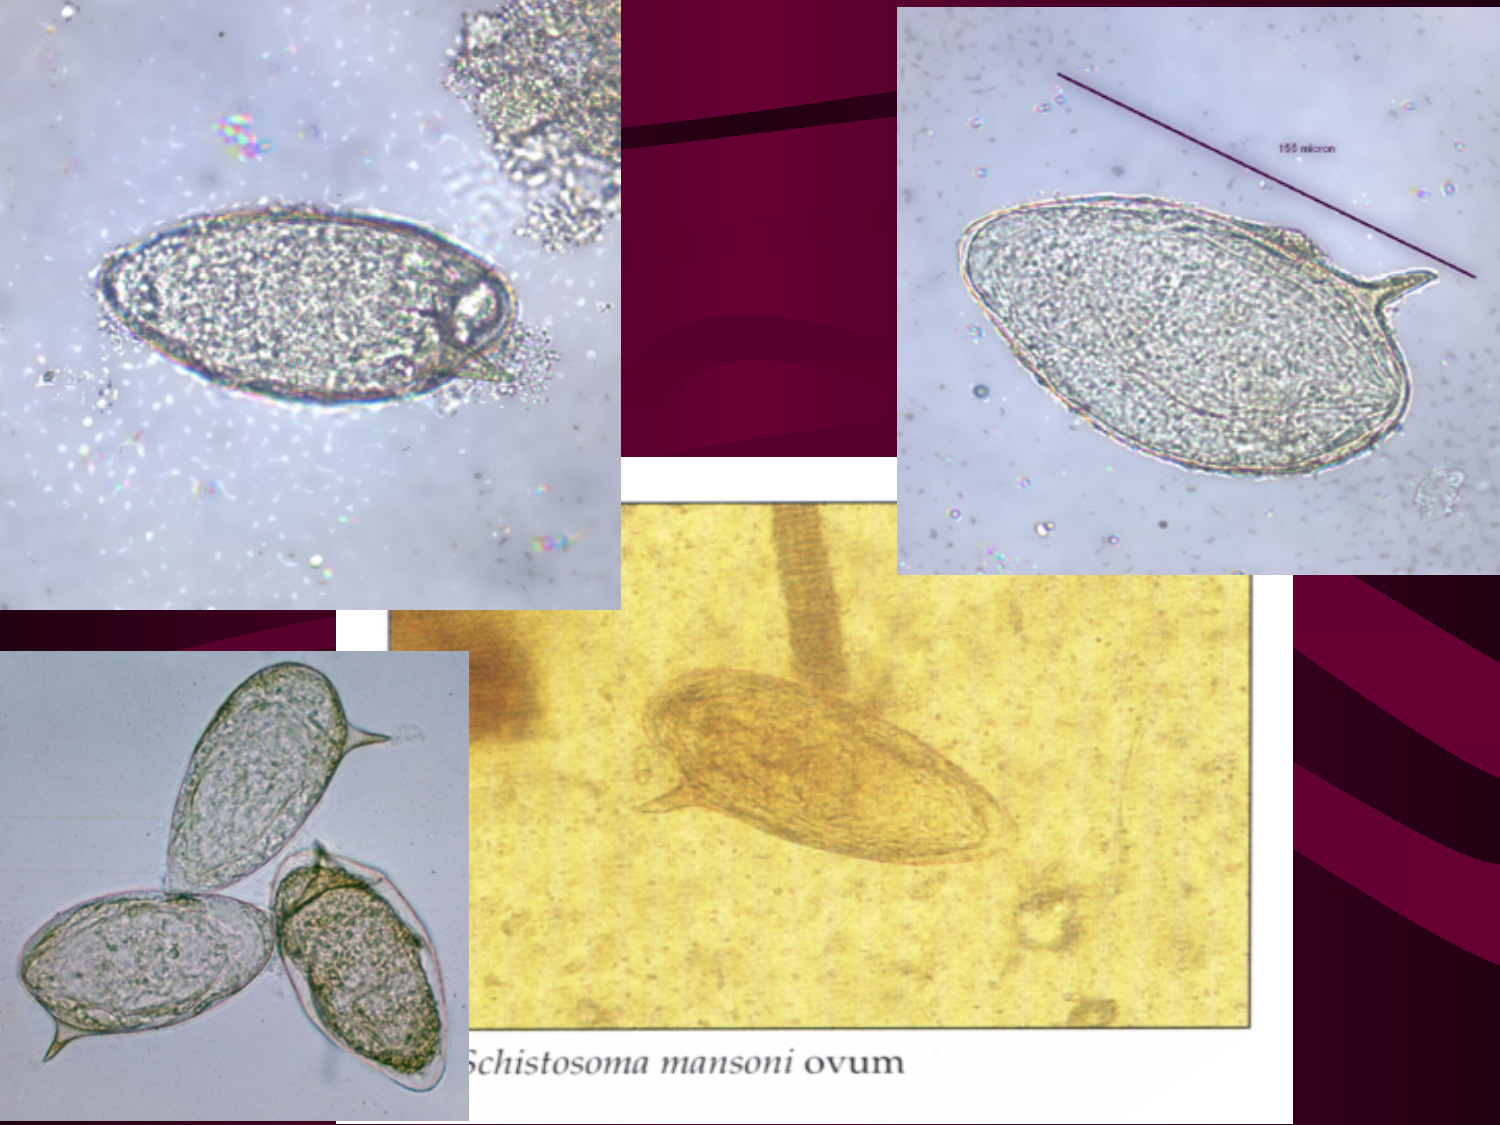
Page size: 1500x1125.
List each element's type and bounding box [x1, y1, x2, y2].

picture [0, 0, 621, 610]
picture [897, 6, 1500, 575]
picture [0, 651, 469, 1121]
list [336, 457, 1294, 1124]
